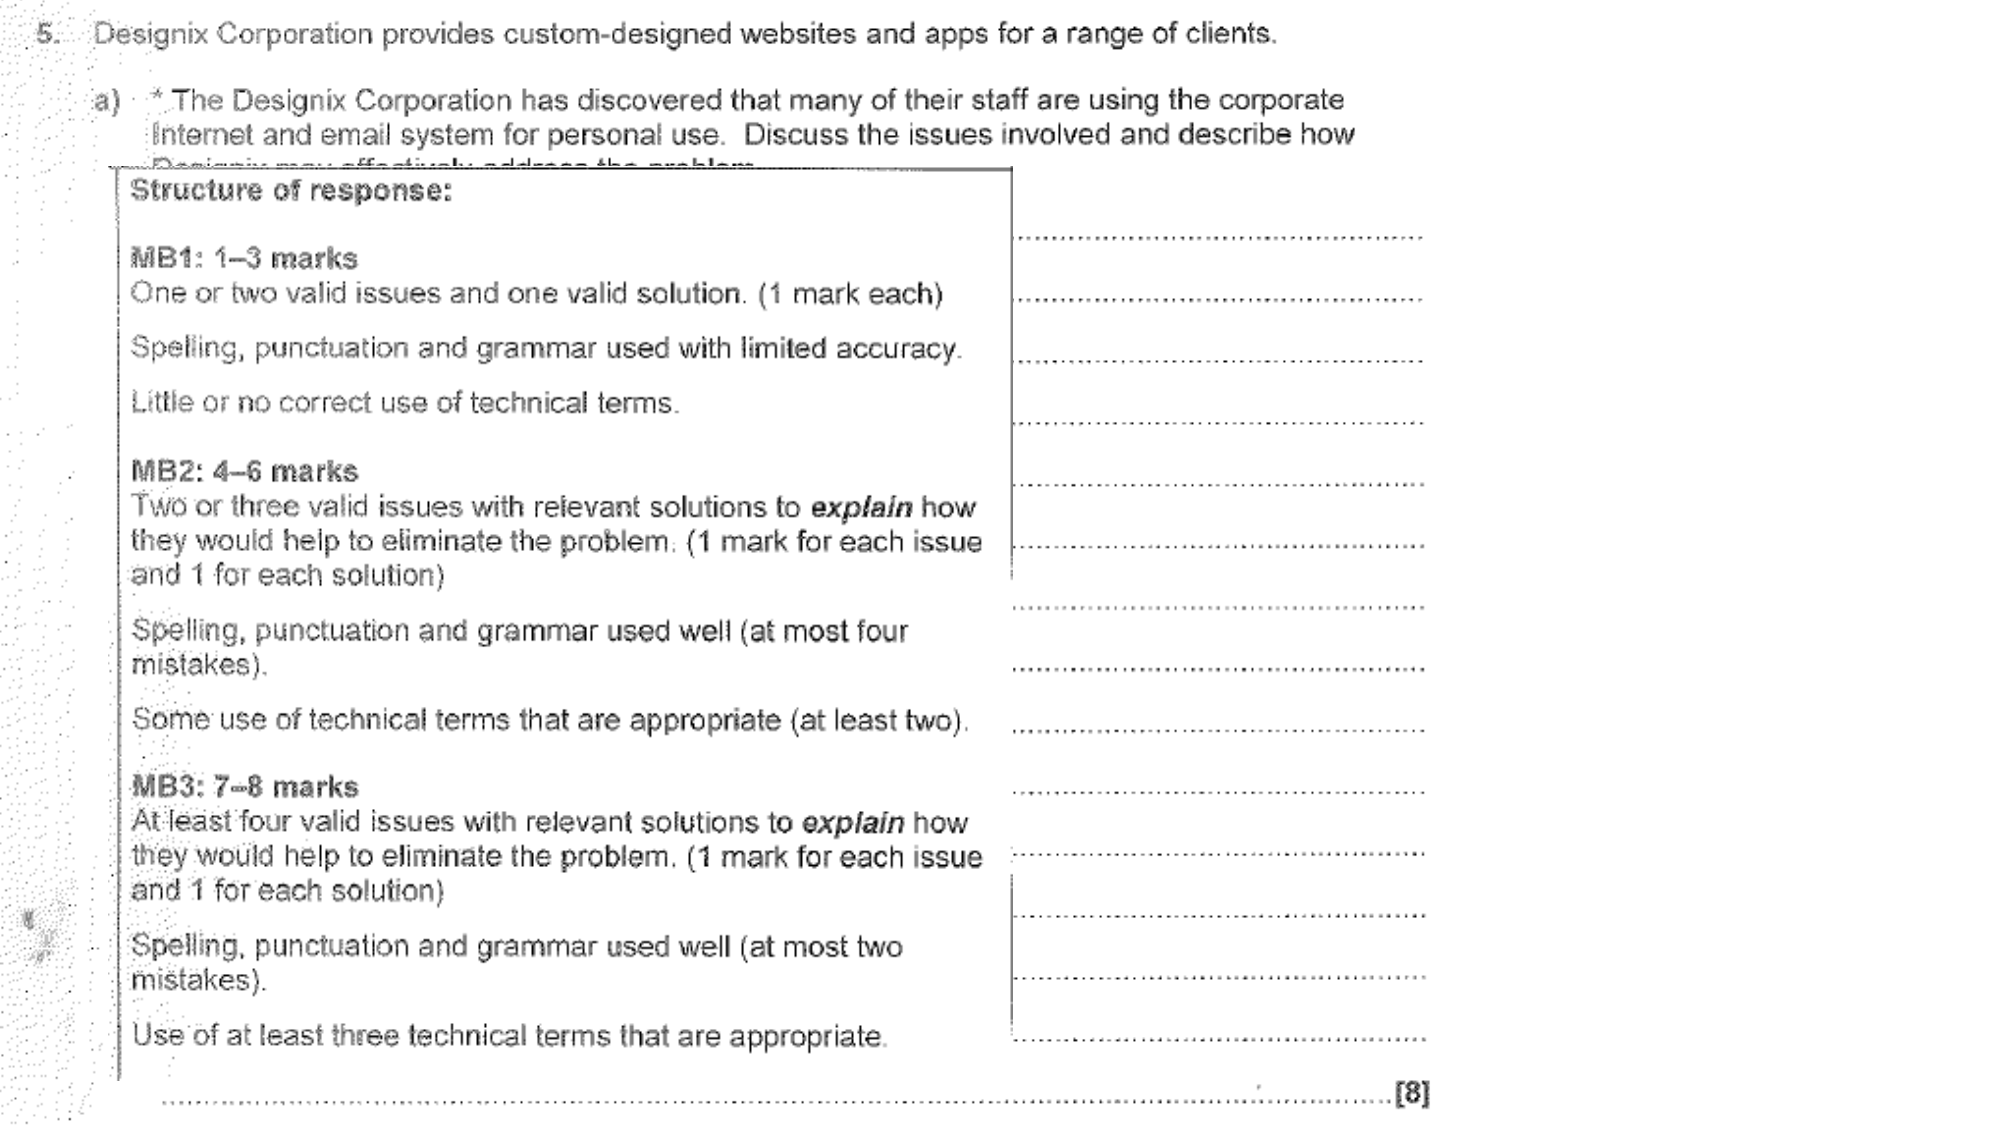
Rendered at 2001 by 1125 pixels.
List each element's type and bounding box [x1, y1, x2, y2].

picture [0, 0, 1475, 1125]
